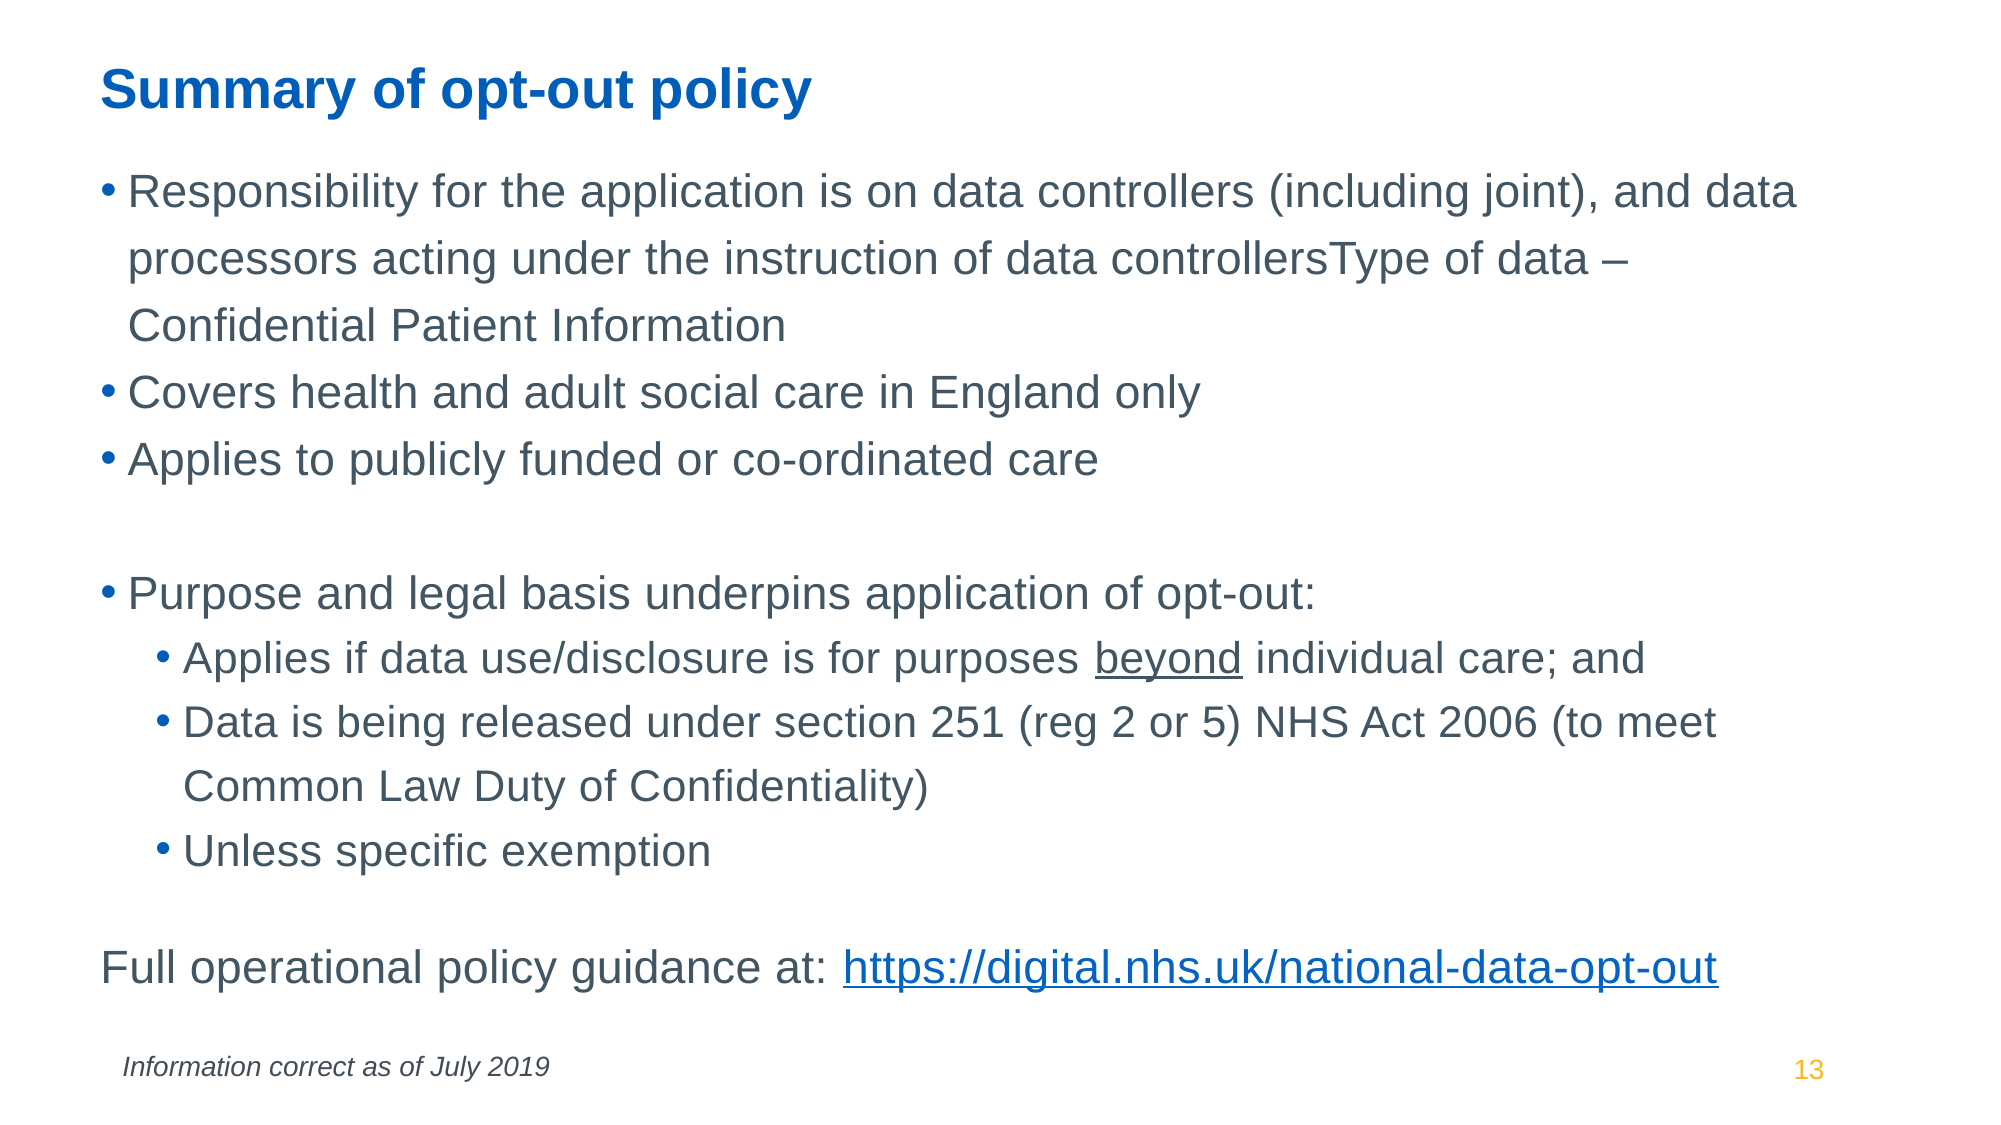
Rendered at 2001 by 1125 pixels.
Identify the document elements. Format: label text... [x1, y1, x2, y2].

list Responsibility for the application is on data controllers (including joint), and data processors acting under the instruction of data controllersType of data – Confidential Patient Information Covers health and adult social care in England only Applies to publicly funded or co-ordinated care Purpose and legal basis underpins application of opt-out: Applies if data use/disclosure is for purposes beyond individual care; and Data is being released under section 251 (reg 2 or 5) NHS Act 2006 (to meet Common Law Duty of Confidentiality) Unless specific exemption Full operational policy guidance at: https://digital.nhs.uk/national-data-opt-out [100, 149, 1881, 1001]
text_box Information correct as of July 2019 [102, 1034, 654, 1095]
text_box 13 [1755, 1038, 1845, 1098]
title Summary of opt-out policy [100, 52, 1901, 195]
